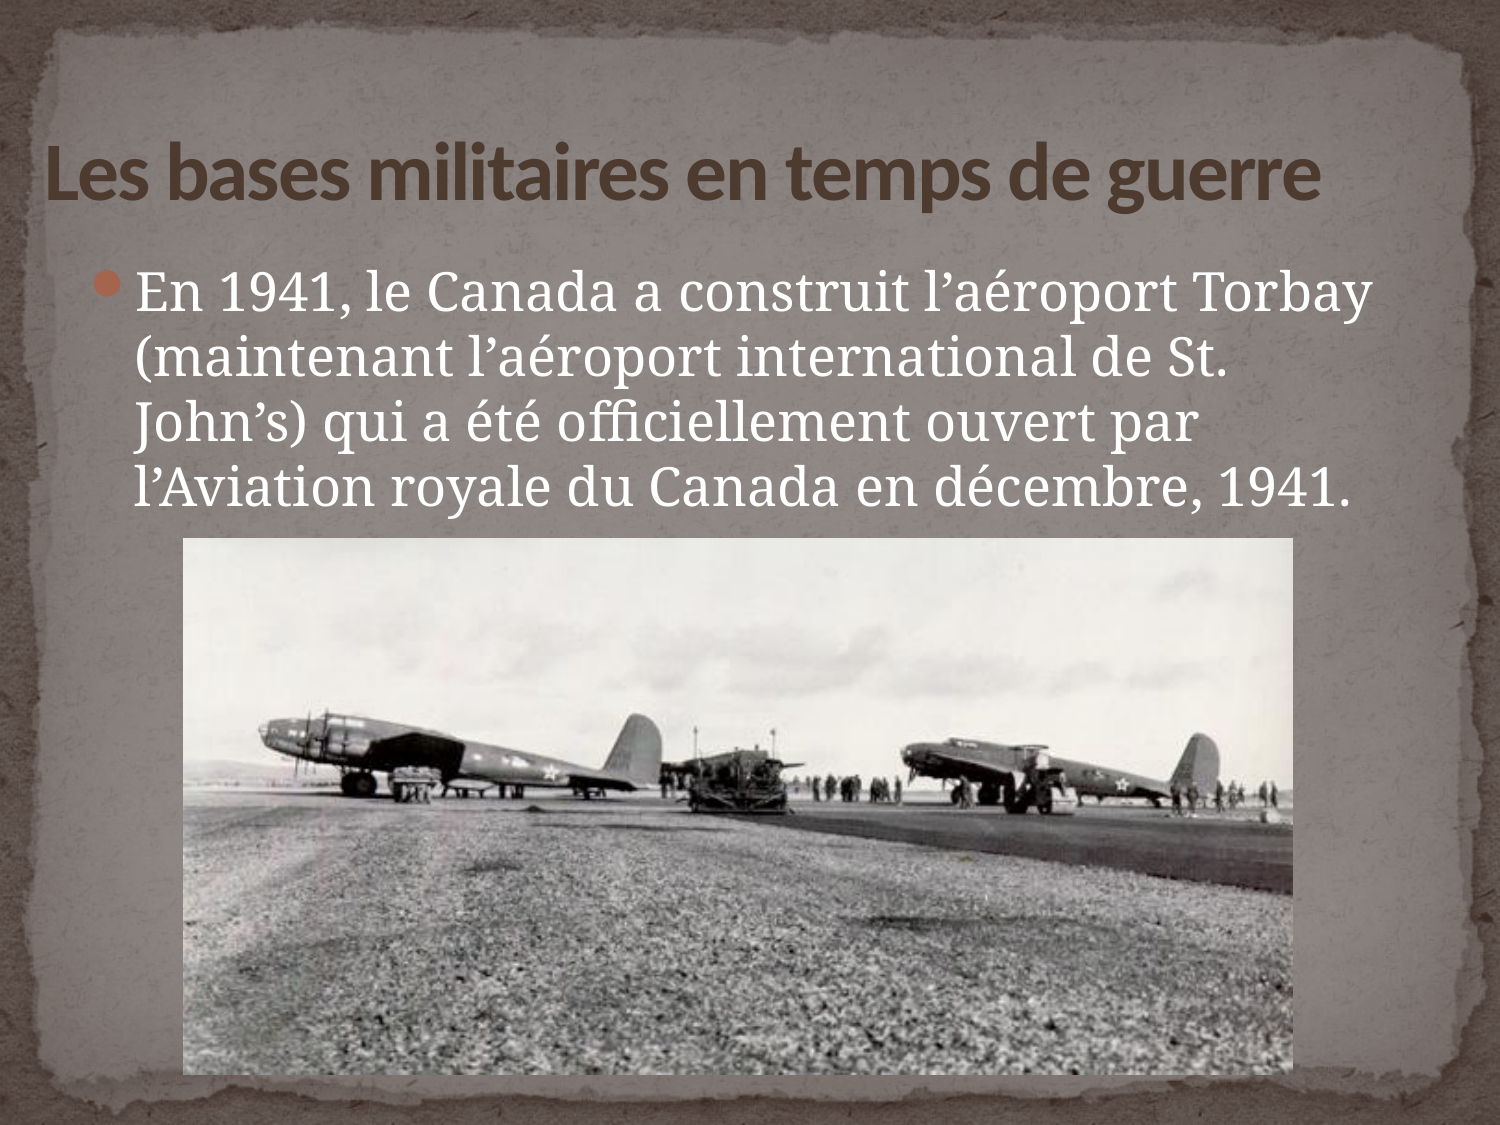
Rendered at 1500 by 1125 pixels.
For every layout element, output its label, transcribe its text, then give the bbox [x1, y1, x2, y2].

title Les bases militaires en temps de guerre [29, 24, 1471, 225]
list En 1941, le Canada a construit l’aéroport Torbay (maintenant l’aéroport international de St. John’s) qui a été officiellement ouvert par l’Aviation royale du Canada en décembre, 1941. [75, 249, 1425, 1000]
picture [182, 538, 1294, 1077]
